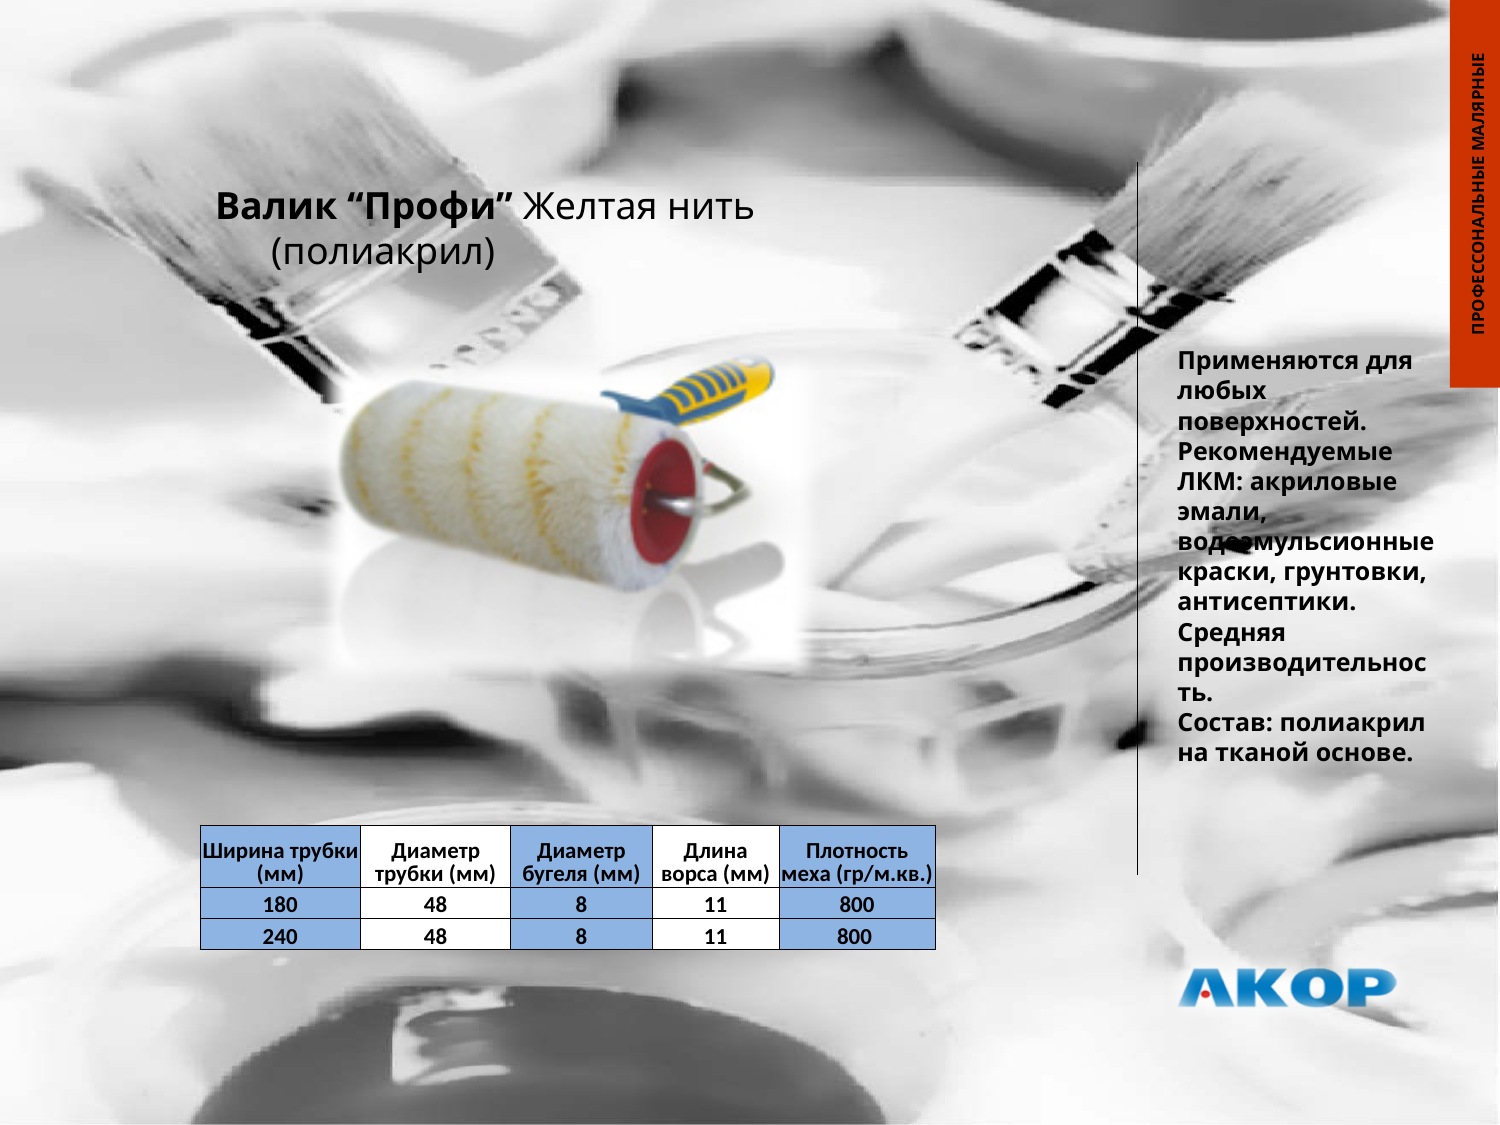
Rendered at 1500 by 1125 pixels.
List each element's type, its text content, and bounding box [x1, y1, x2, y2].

picture [0, 0, 1500, 1125]
table_header Ширина (мм) [827, 520, 1491, 688]
